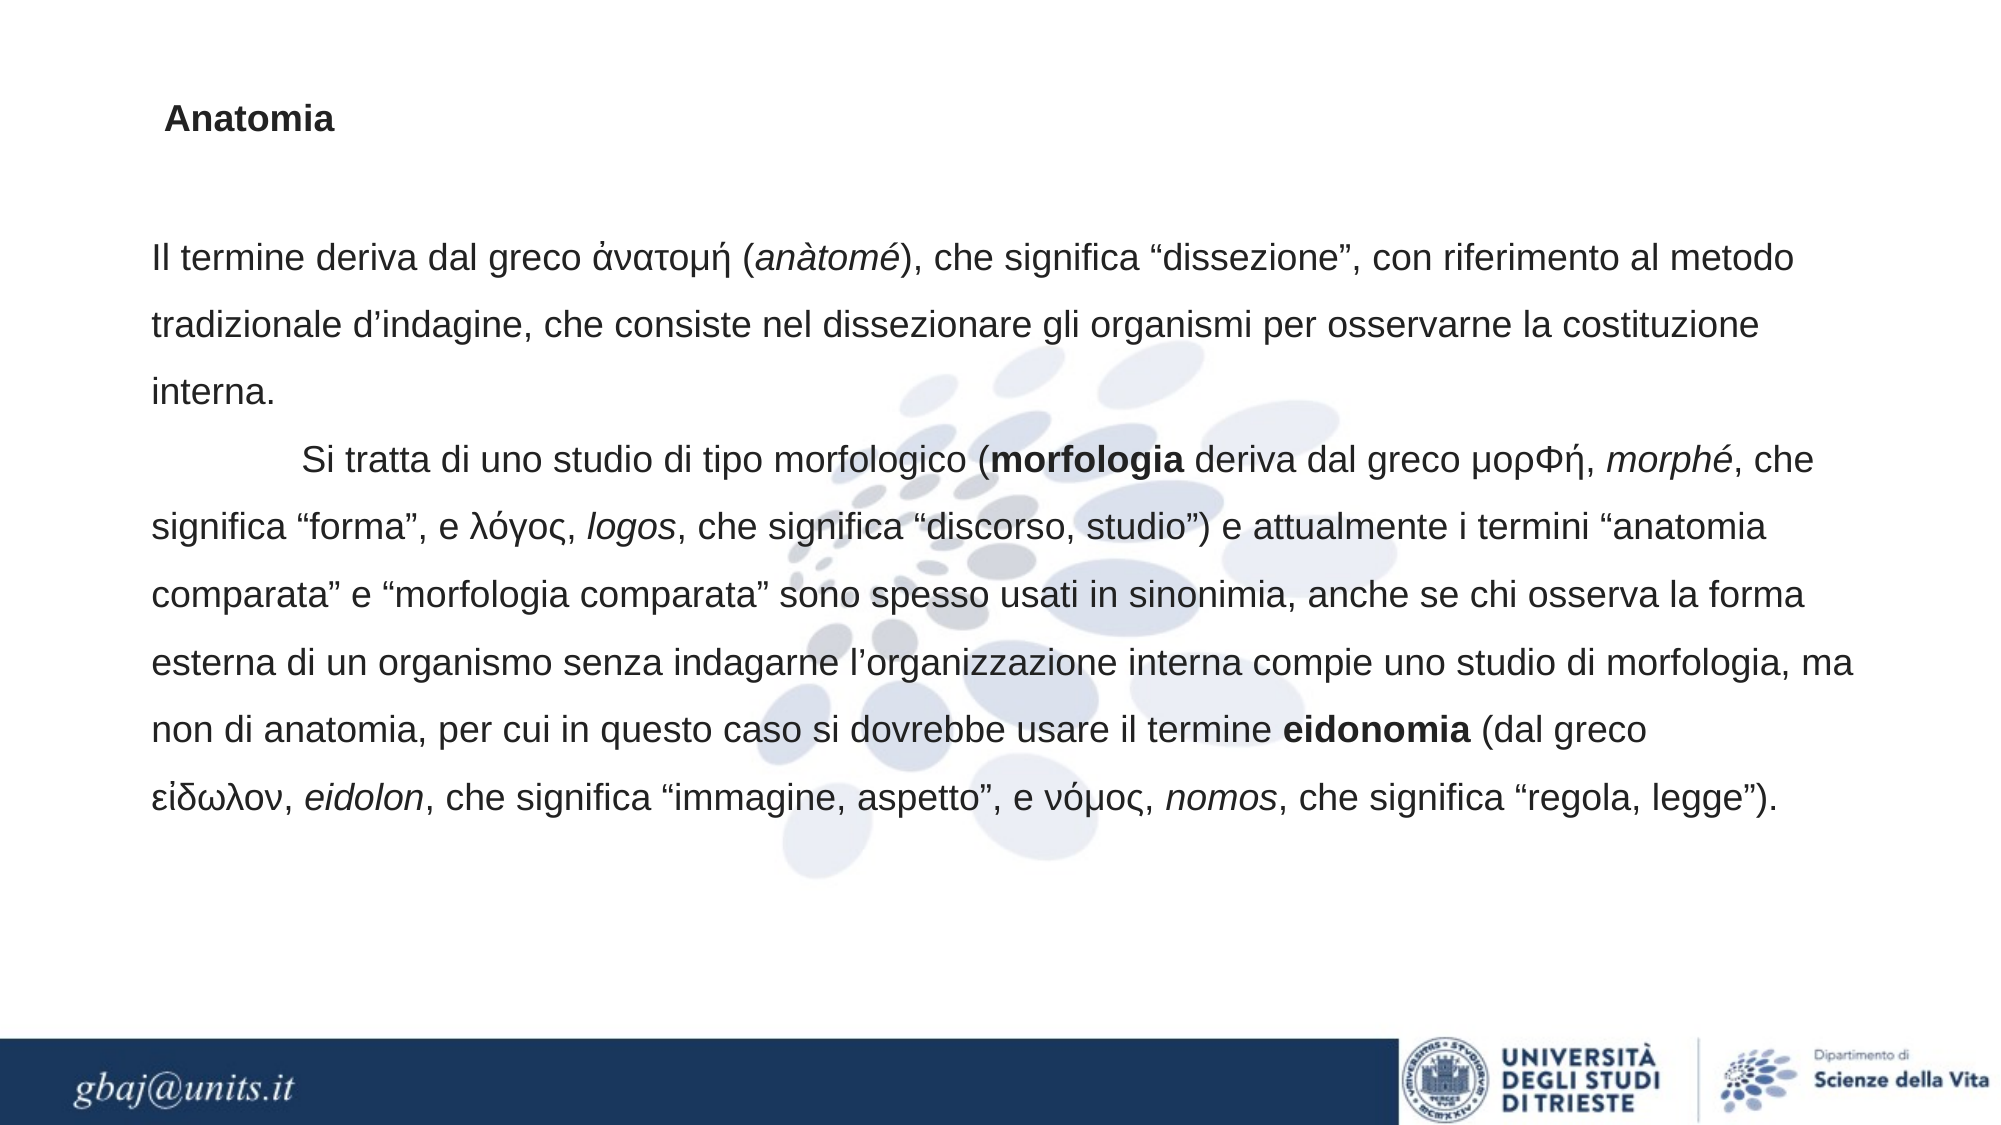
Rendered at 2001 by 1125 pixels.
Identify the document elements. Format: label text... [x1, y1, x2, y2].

text_box Il termine deriva dal greco ἀνατομή (anàtomé), che significa “dissezione”, con riferimento al metodo tradizionale d’indagine, che consiste nel dissezionare gli organismi per osservarne la costituzione interna. Si tratta di uno studio di tipo morfologico (morfologia deriva dal greco μορΦή, morphé, che significa “forma”, e λόγος, logos, che significa “discorso, studio”) e attualmente i termini “anatomia comparata” e “morfologia comparata” sono spesso usati in sinonimia, anche se chi osserva la forma esterna di un organismo senza indagarne l’organizzazione interna compie uno studio di morfologia, ma non di anatomia, per cui in questo caso si dovrebbe usare il termine eidonomia (dal greco εἰδωλον, eidolon, che significa “immagine, aspetto”, e νόμος, nomos, che significa “regola, legge”). [136, 135, 1885, 825]
picture [0, 0, 2001, 1125]
text_box Anatomia [148, 86, 1149, 147]
